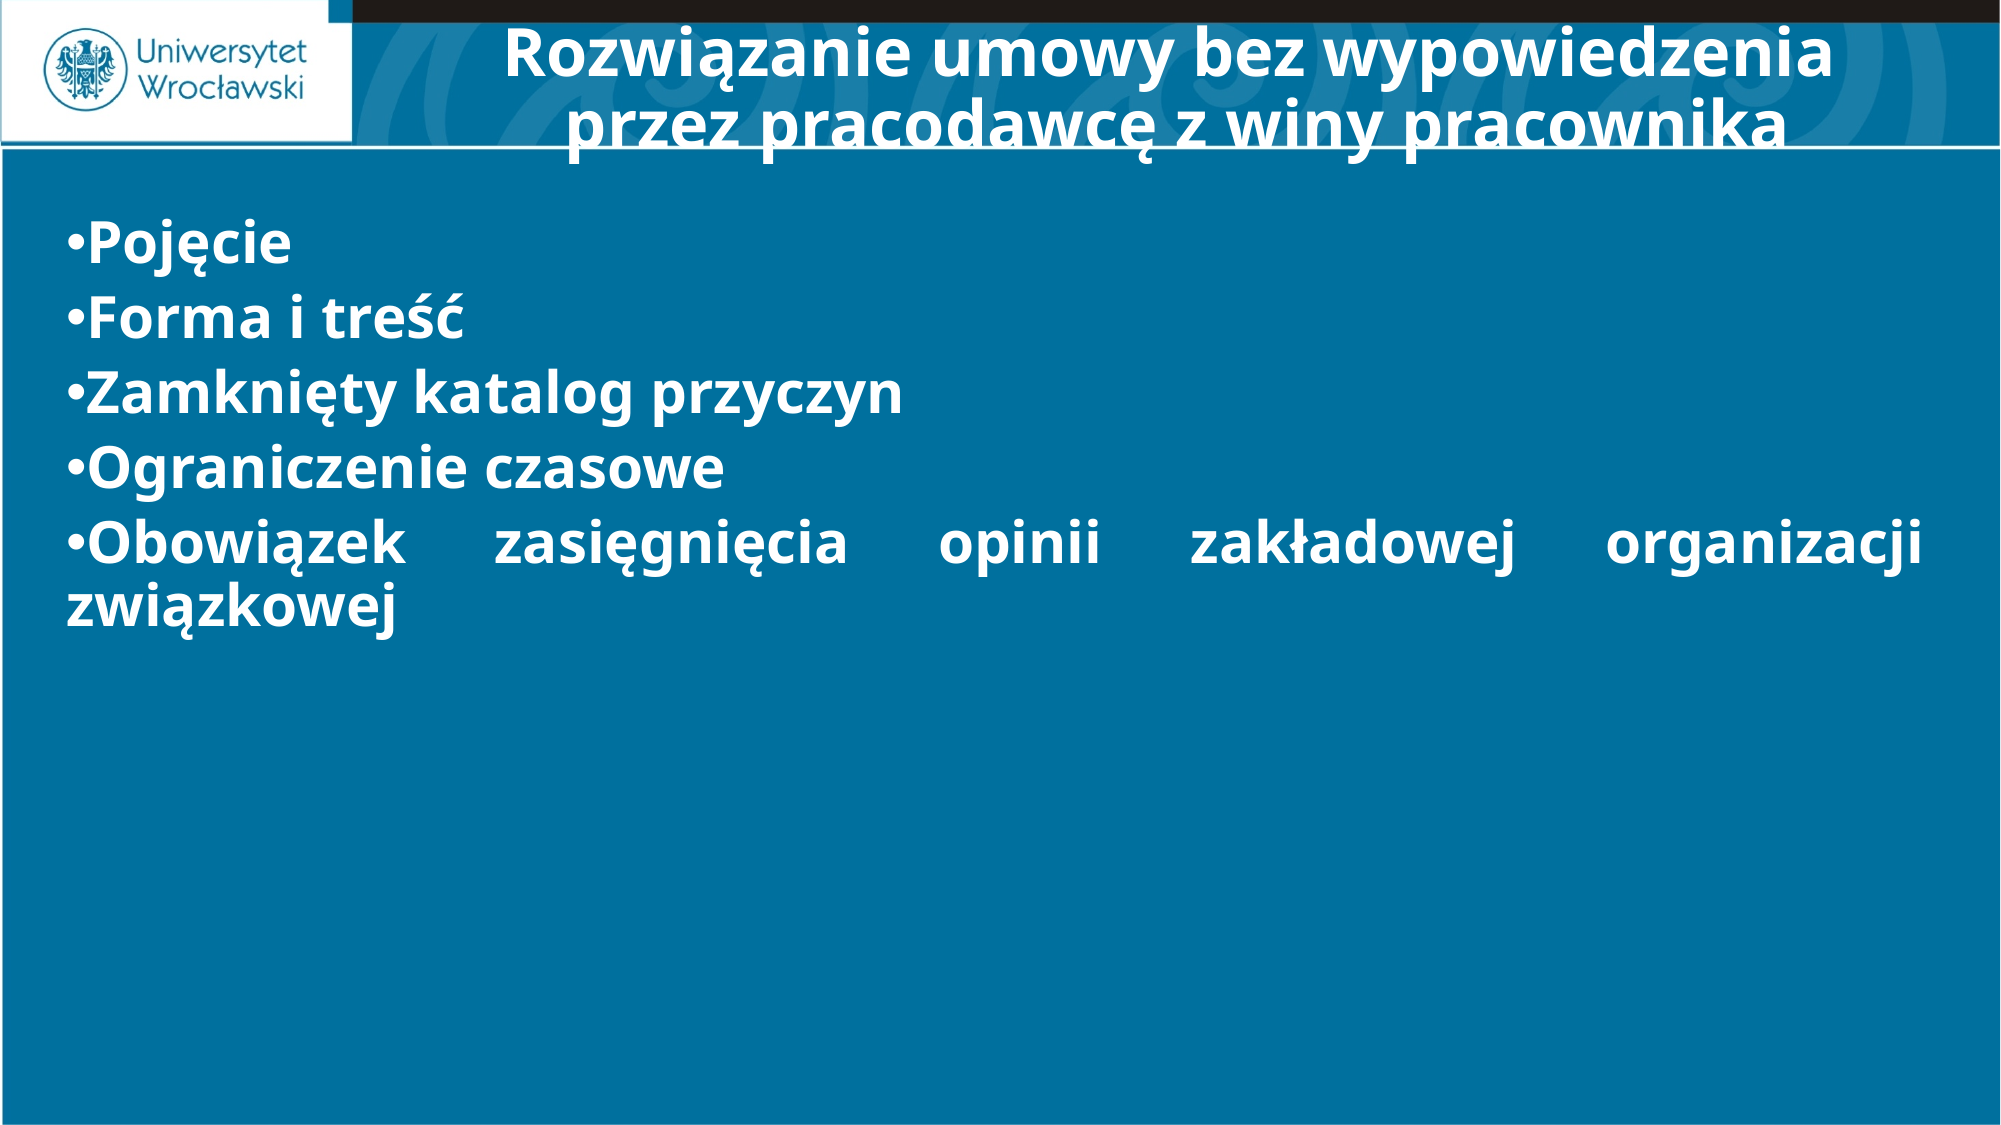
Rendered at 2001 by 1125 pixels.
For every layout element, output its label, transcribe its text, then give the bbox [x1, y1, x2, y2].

picture [764, 153, 773, 163]
picture [570, 153, 579, 163]
picture [0, 0, 2001, 1125]
picture [1139, 153, 1151, 163]
picture [1349, 153, 1367, 163]
list Pojęcie Forma i treść Zamknięty katalog przyczyn Ograniczenie czasowe Obowiązek zasięgnięcia opinii zakładowej organizacji związkowej [37, 206, 1940, 1098]
picture [1407, 153, 1416, 163]
title Rozwiązanie umowy bez wypowiedzenia przez pracodawcę z winy pracownika [356, 29, 2000, 153]
